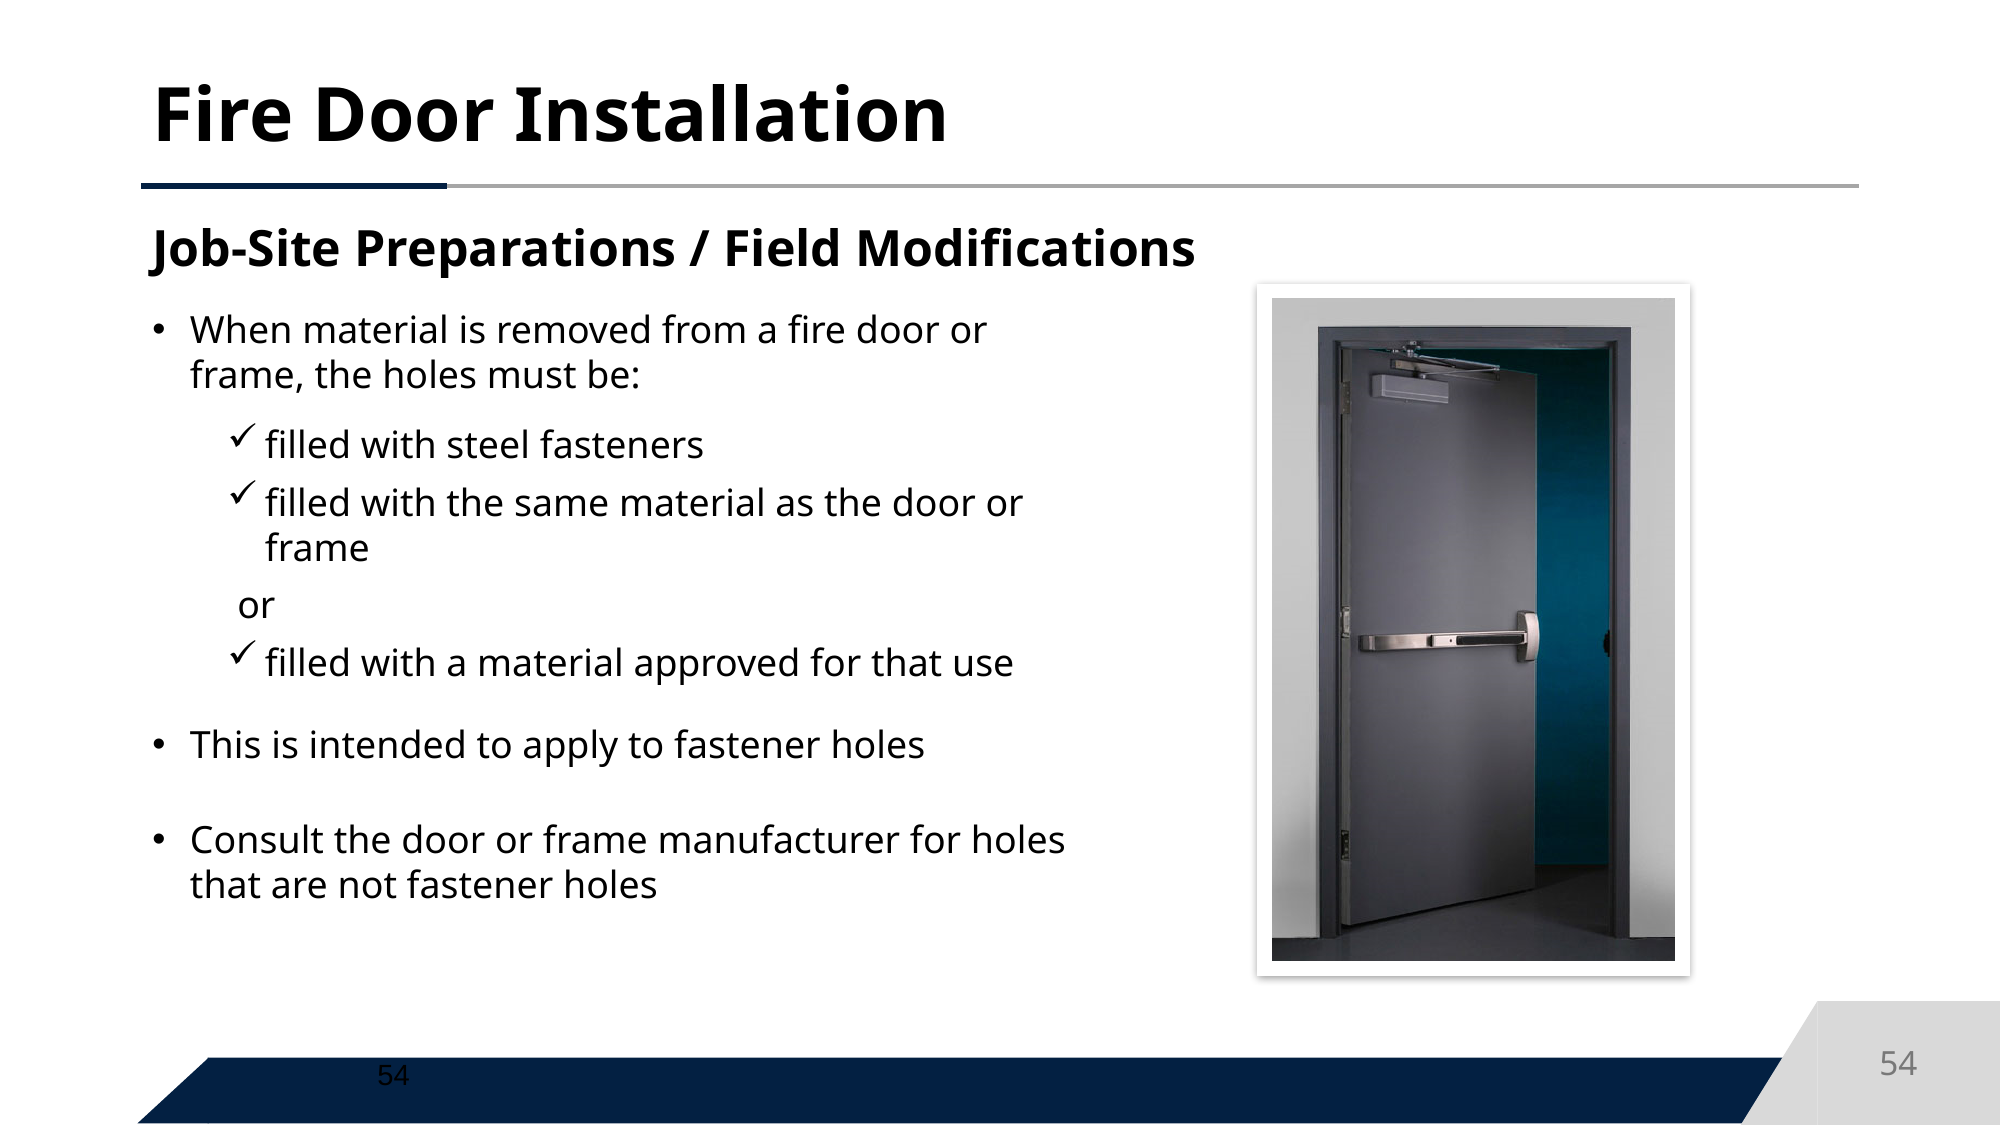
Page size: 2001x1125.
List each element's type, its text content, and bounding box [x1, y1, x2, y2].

list When material is removed from a fire door or frame, the holes must be: filled with steel fasteners filled with the same material as the door or frame or filled with a material approved for that use This is intended to apply to fastener holes Consult the door or frame manufacturer for holes that are not fastener holes [137, 298, 1125, 975]
slide_number 54 [1851, 1035, 1945, 1096]
text_box 54 [287, 1049, 500, 1125]
picture [1271, 297, 1676, 962]
title Fire Door Installation [137, 59, 1818, 175]
text_box Job-Site Preparations / Field Modifications [137, 208, 1267, 284]
